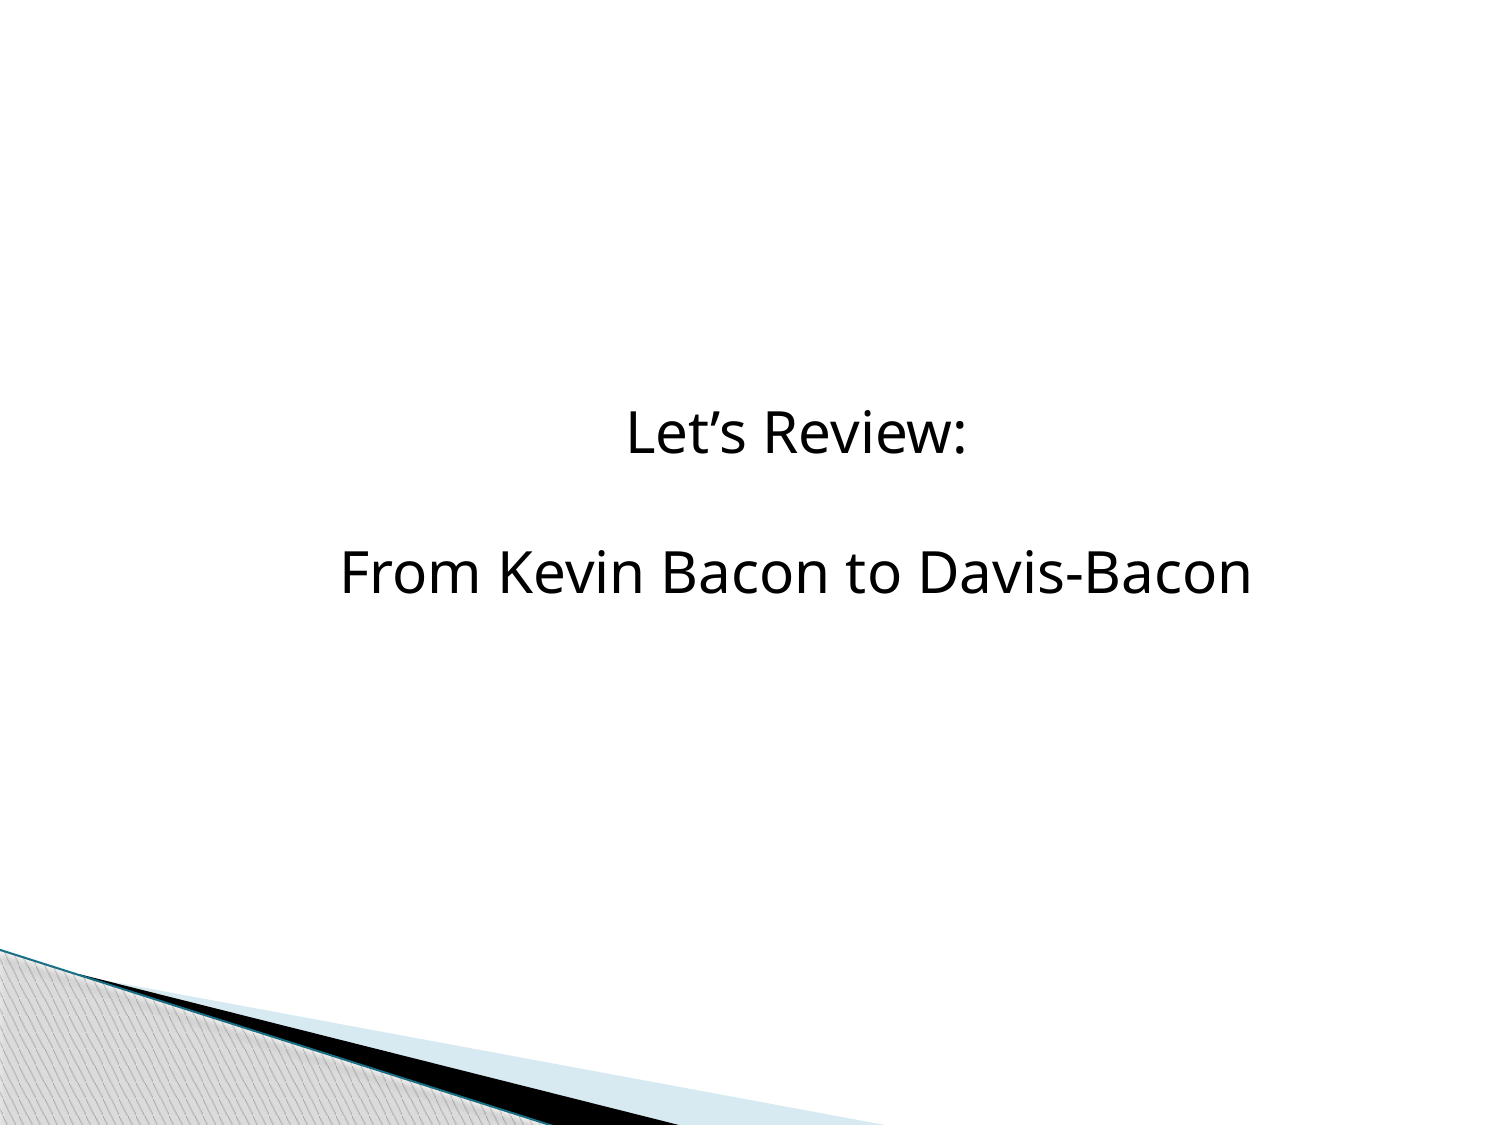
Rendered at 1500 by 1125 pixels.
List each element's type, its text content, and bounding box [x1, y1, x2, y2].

text_box Let’s Review: From Kevin Bacon to Davis-Bacon [324, 387, 1269, 613]
